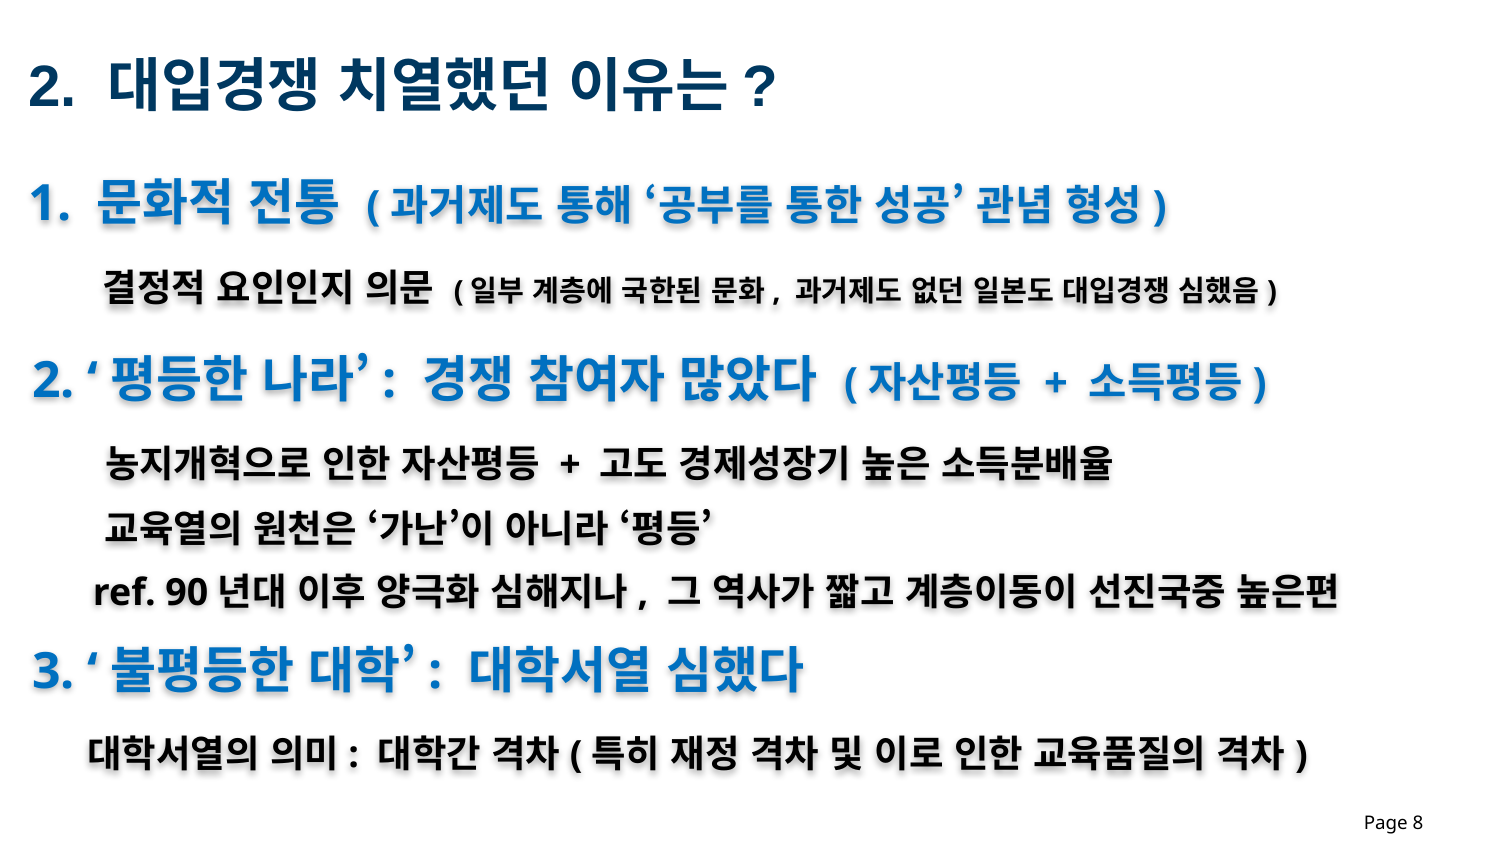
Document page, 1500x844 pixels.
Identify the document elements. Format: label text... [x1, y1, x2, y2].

text_box 결정적 요인인지 의문 (일부 계층에 국한된 문화, 과거제도 없던 일본도 대입경쟁 심했음) [68, 226, 1500, 318]
slide_number Page 8 [1074, 803, 1424, 844]
text_box 1. 문화적 전통 (과거제도 통해 ‘공부를 통한 성공’ 관념 형성) [13, 163, 1401, 239]
text_box 농지개혁으로 인한 자산평등 + 고도 경제성장기 높은 소득분배율 [68, 422, 1500, 494]
text_box ref. 90년대 이후 양극화 심해지나, 그 역사가 짧고 계층이동이 선진국중 높은편 [68, 537, 1500, 621]
text_box 2. 대입경쟁 치열했던 이유는? [13, 52, 1500, 126]
text_box 2. ‘평등한 나라’: 경쟁 참여자 많았다 (자산평등 + 소득평등) [17, 339, 1500, 415]
text_box 대학서열의 의미: 대학간 격차(특히 재정 격차 및 이로 인한 교육품질의 격차) [15, 693, 1499, 784]
text_box 교육열의 원천은 ‘가난’이 아니라 ‘평등’ [68, 468, 1476, 536]
text_box 3. ‘불평등한 대학’: 대학서열 심했다 [17, 631, 1323, 692]
